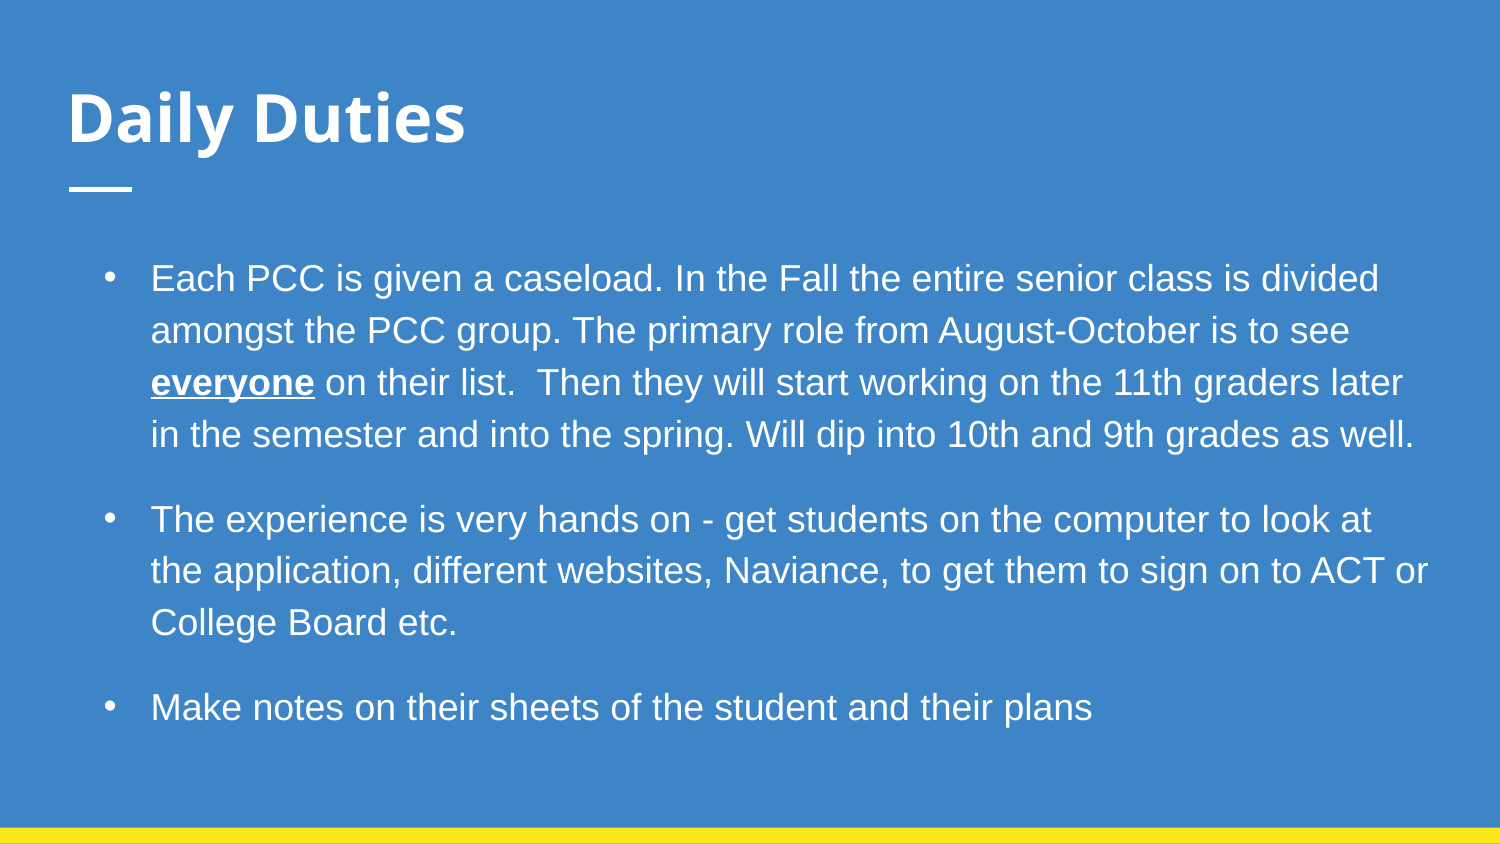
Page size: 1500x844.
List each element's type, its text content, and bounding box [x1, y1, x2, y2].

list Each PCC is given a caseload. In the Fall the entire senior class is divided amongst the PCC group. The primary role from August-October is to see everyone on their list. Then they will start working on the 11th graders later in the semester and into the spring. Will dip into 10th and 9th grades as well. The experience is very hands on - get students on the computer to look at the application, different websites, Naviance, to get them to sign on to ACT or College Board etc. Make notes on their sheets of the student and their plans [51, 232, 1449, 750]
title Daily Duties [51, 61, 1449, 167]
